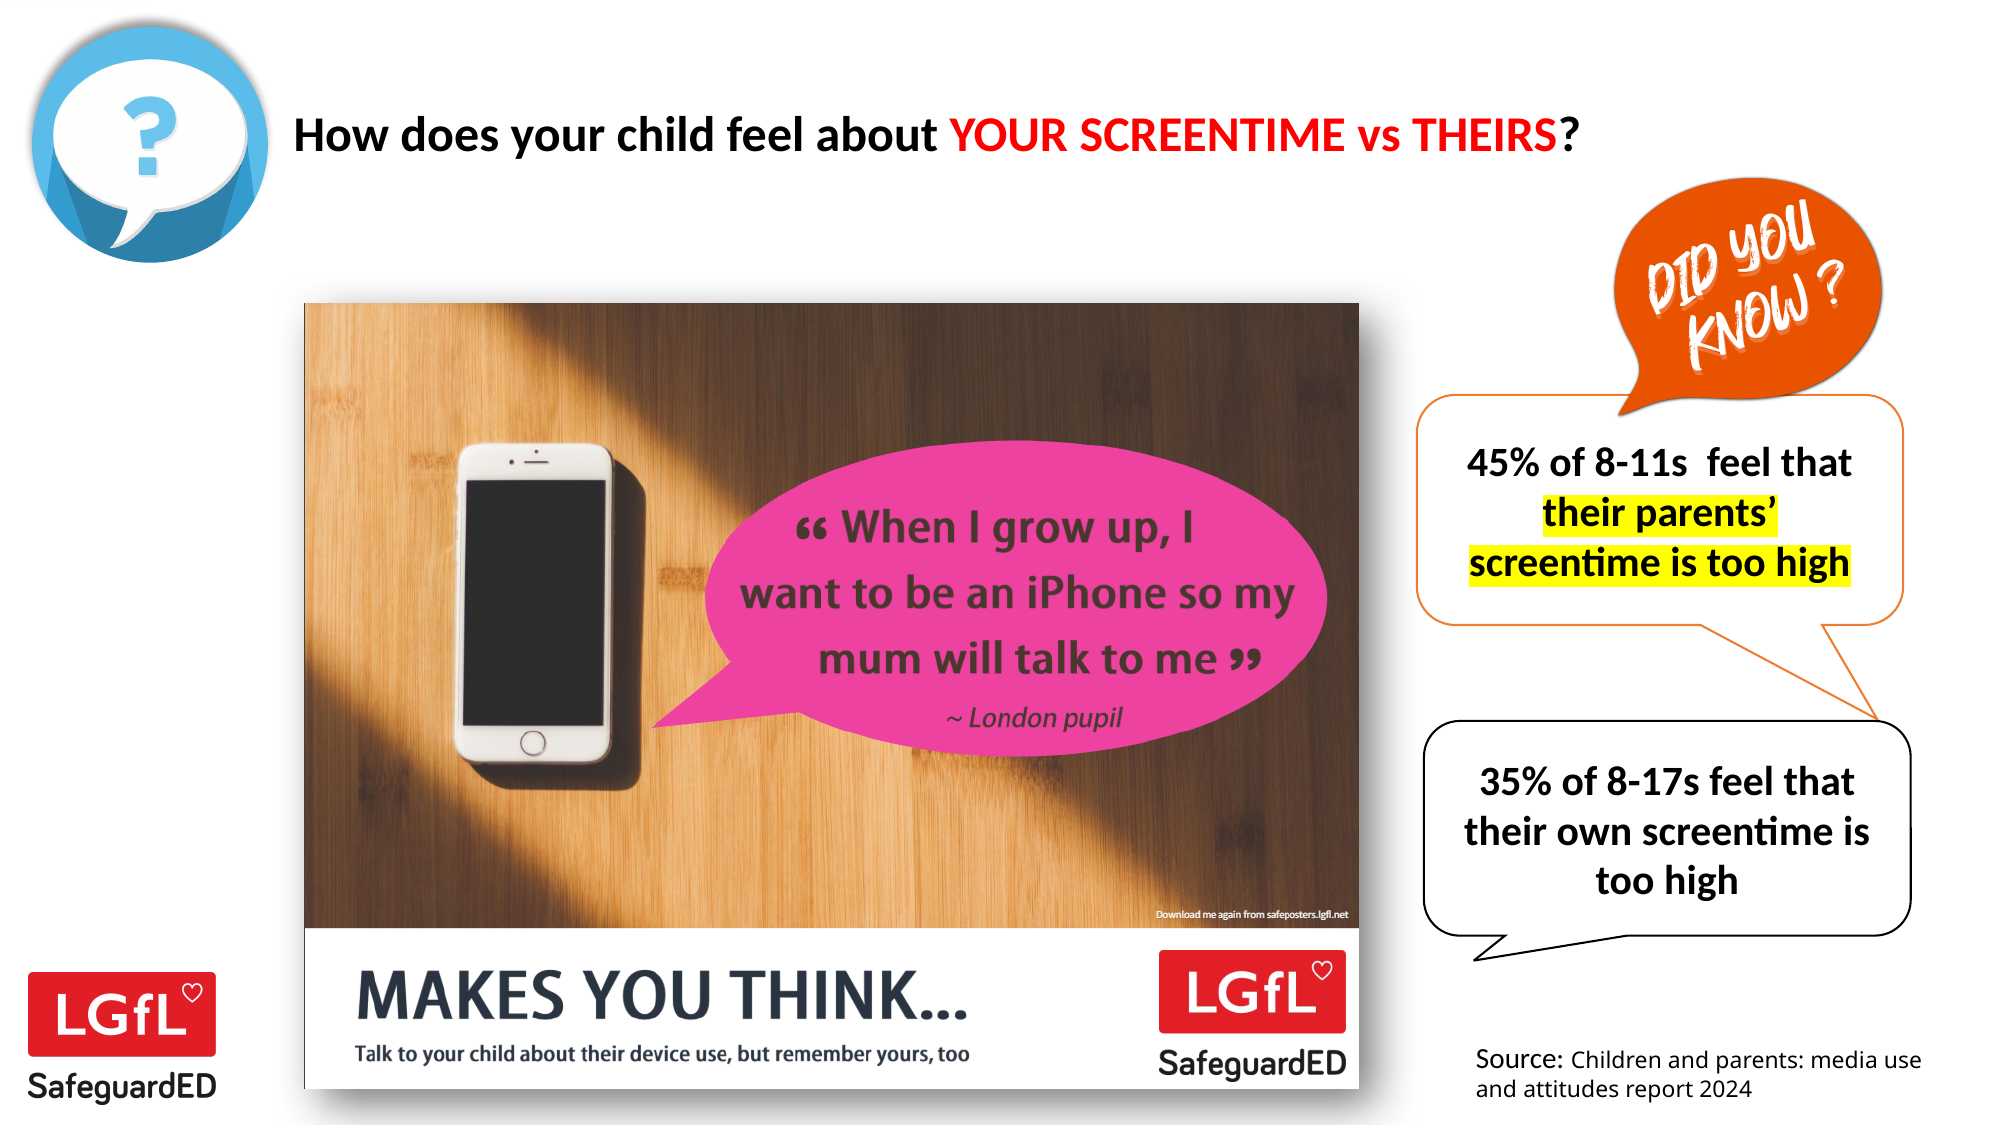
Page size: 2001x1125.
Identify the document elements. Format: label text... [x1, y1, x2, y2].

picture [304, 302, 1359, 1089]
text_box 35% of 8-17s feel that their own screentime is too high [1423, 720, 1911, 961]
picture [31, 26, 269, 263]
text_box [1406, 770, 1903, 1093]
text_box 45% of 8-11s feel that their parents’ screentime is too high [1416, 394, 1904, 720]
picture [28, 972, 216, 1105]
text_box Source: Children and parents: media use and attitudes report 2024 [1460, 1031, 1982, 1110]
text_box How does your child feel about YOUR SCREENTIME vs THEIRS? [278, 60, 1796, 171]
picture [1585, 144, 1903, 462]
